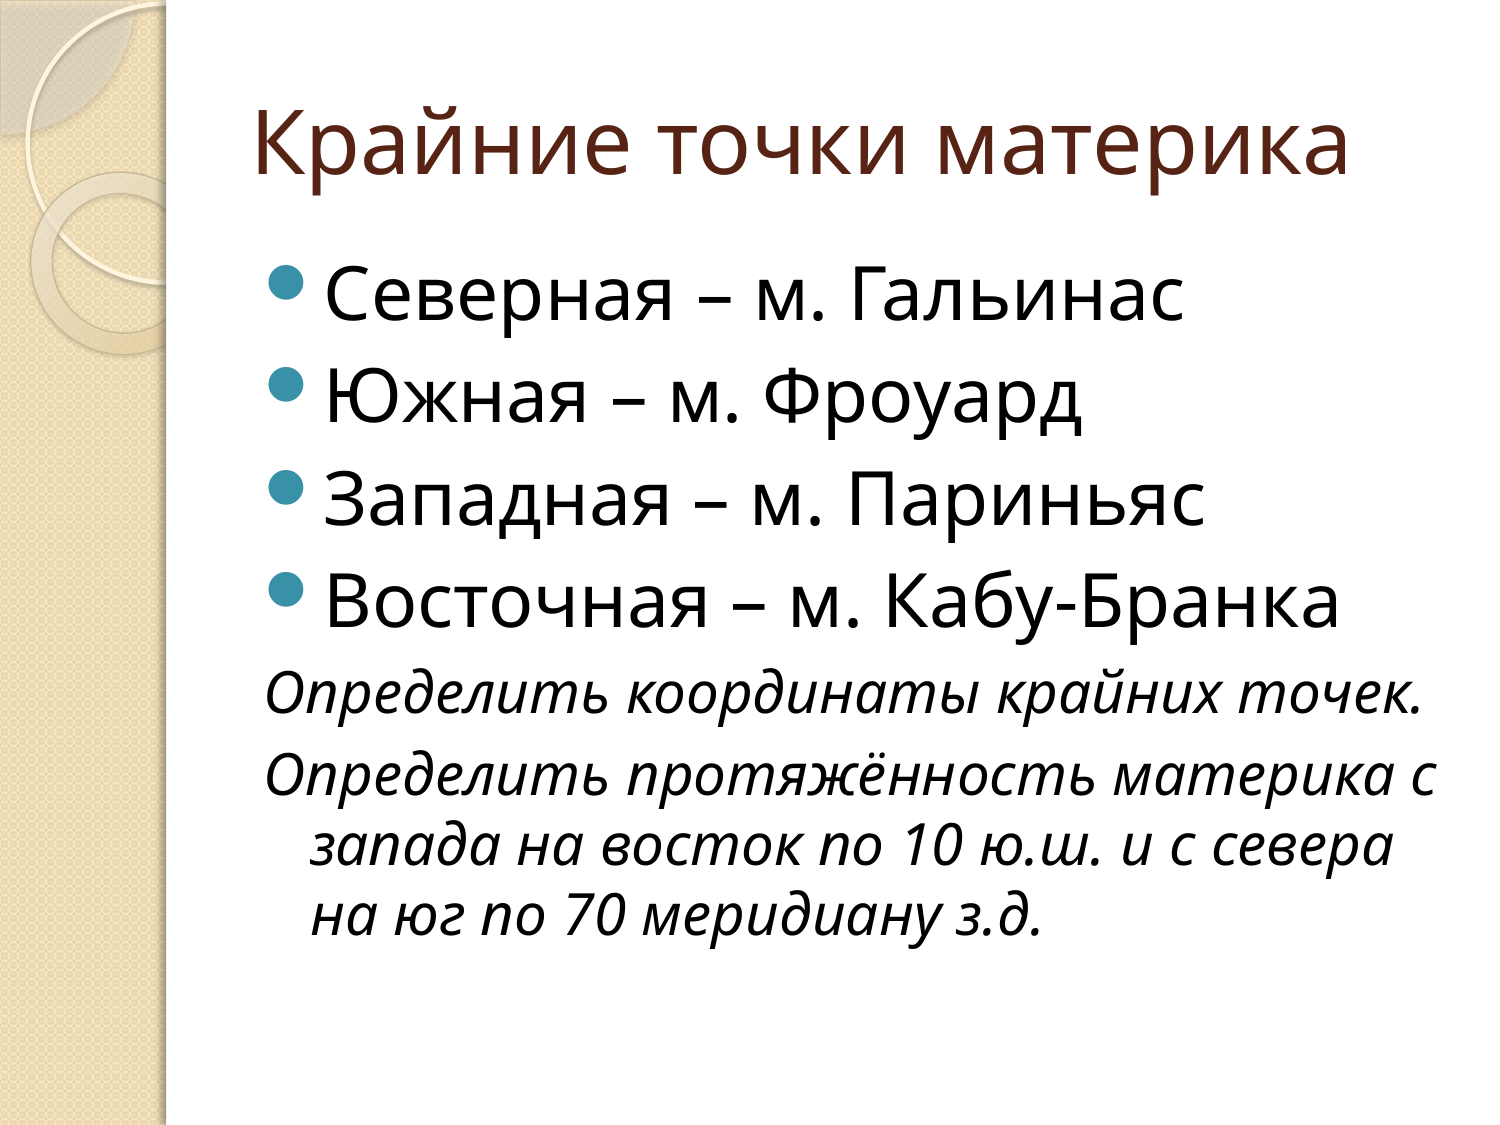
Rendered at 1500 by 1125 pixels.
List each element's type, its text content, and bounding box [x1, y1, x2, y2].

list Северная – м. Гальинас Южная – м. Фроуард Западная – м. Париньяс Восточная – м. Кабу-Бранка Определить координаты крайних точек. Определить протяжённость материка с запада на восток по 10 ю.ш. и с севера на юг по 70 меридиану з.д. [235, 237, 1466, 1025]
title Крайние точки материка [235, 45, 1466, 233]
